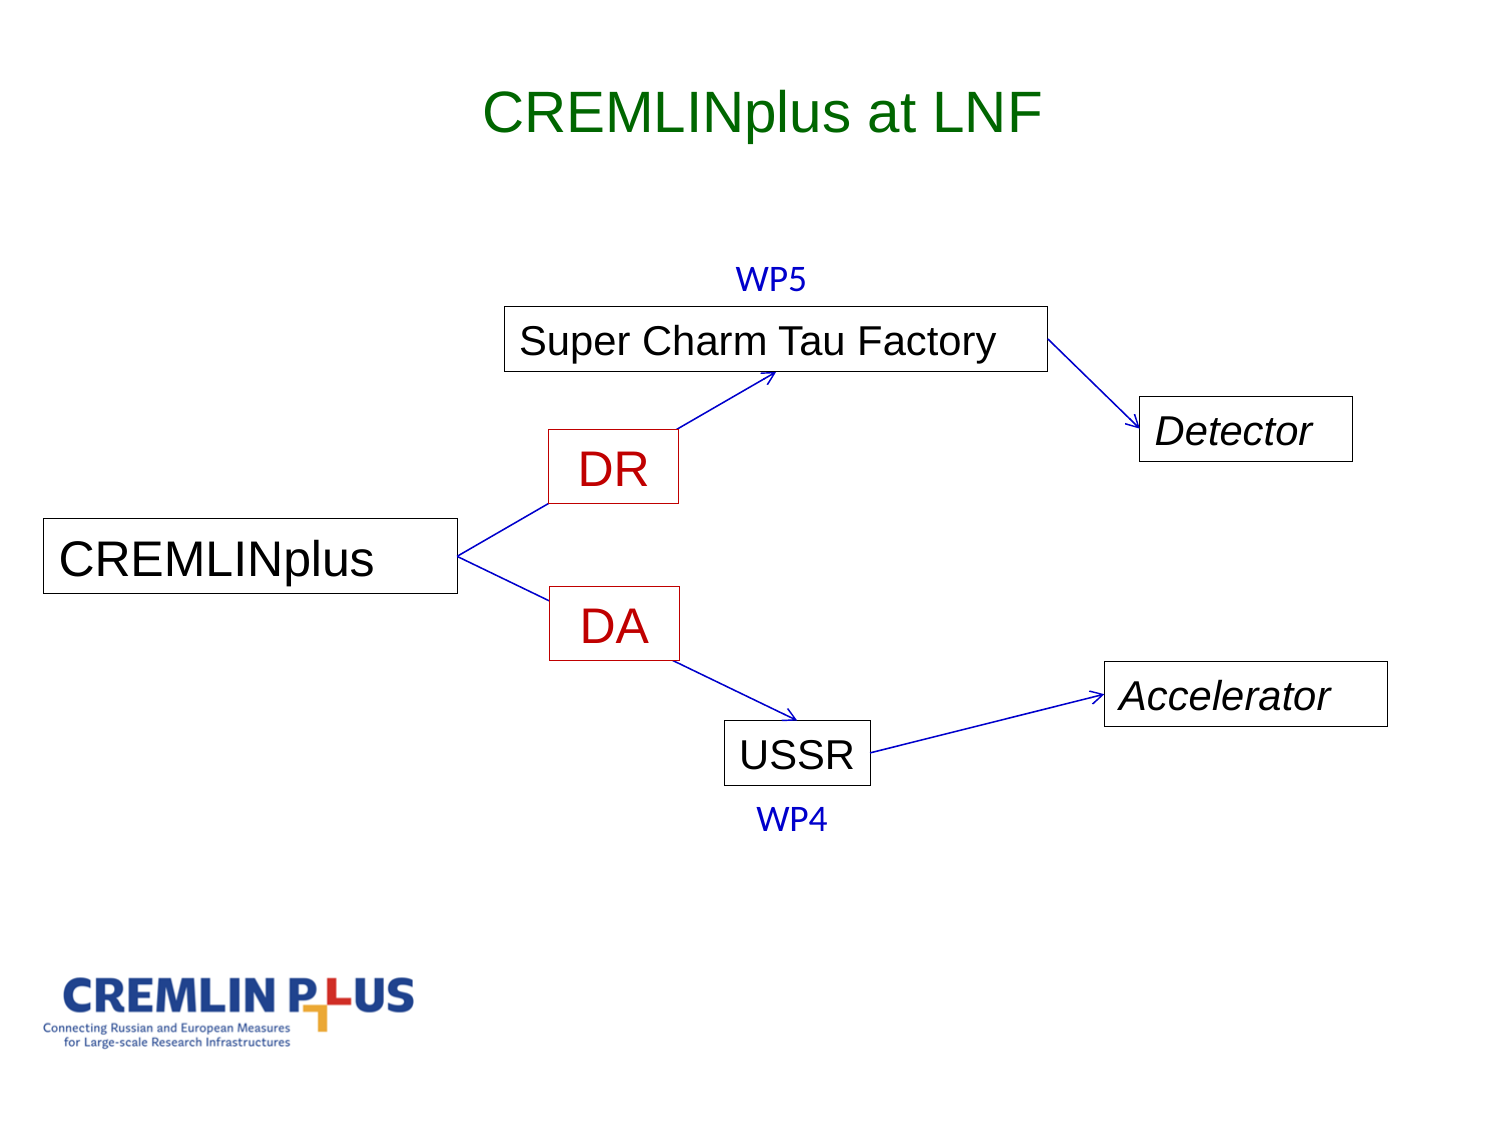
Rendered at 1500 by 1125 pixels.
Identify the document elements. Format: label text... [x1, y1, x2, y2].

text_box Super Charm Tau Factory [504, 306, 1048, 372]
text_box USSR [724, 720, 871, 786]
text_box Accelerator [1104, 661, 1388, 727]
text_box CREMLINplus at LNF [457, 66, 1069, 152]
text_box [1047, 338, 1141, 430]
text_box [870, 694, 1105, 754]
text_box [456, 556, 798, 721]
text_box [456, 371, 777, 556]
picture [29, 951, 443, 1062]
text_box Detector [1139, 396, 1353, 462]
text_box WP5 [720, 246, 828, 307]
text_box CREMLINplus [43, 518, 451, 594]
text_box WP4 [741, 786, 860, 847]
